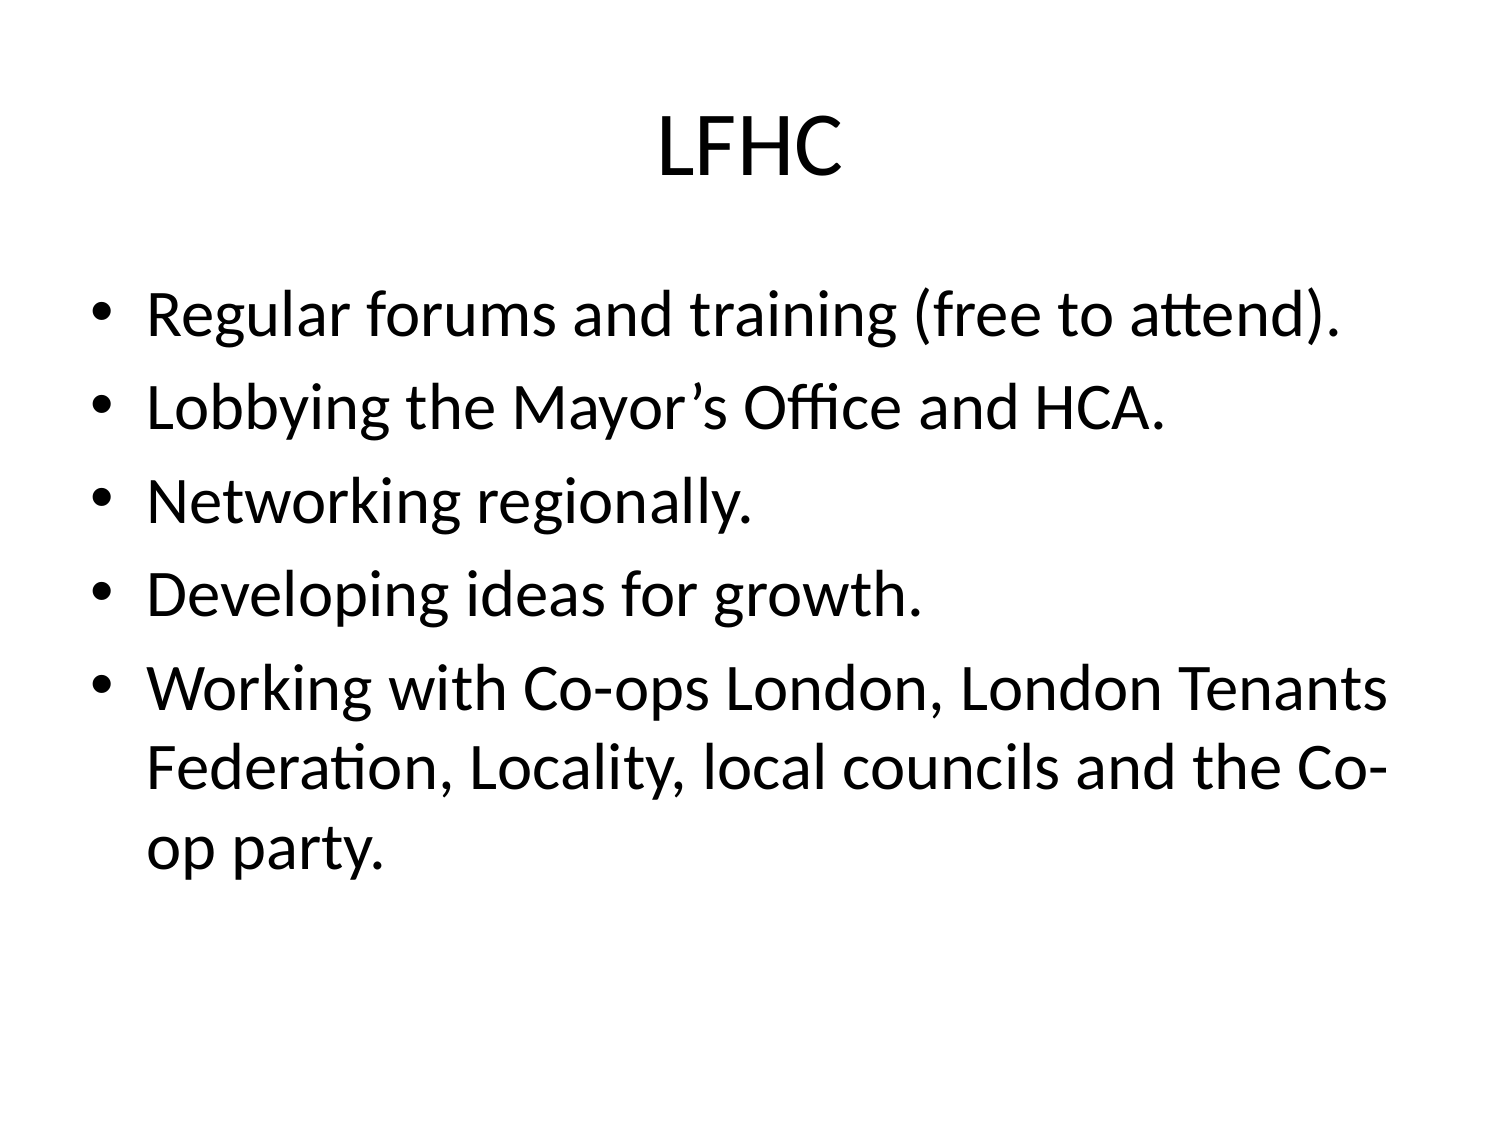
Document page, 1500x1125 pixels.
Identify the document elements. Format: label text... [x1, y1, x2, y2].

title LFHC [75, 45, 1425, 233]
list Regular forums and training (free to attend). Lobbying the Mayor’s Office and HCA. Networking regionally. Developing ideas for growth. Working with Co-ops London, London Tenants Federation, Locality, local councils and the Co-op party. [75, 262, 1425, 1005]
